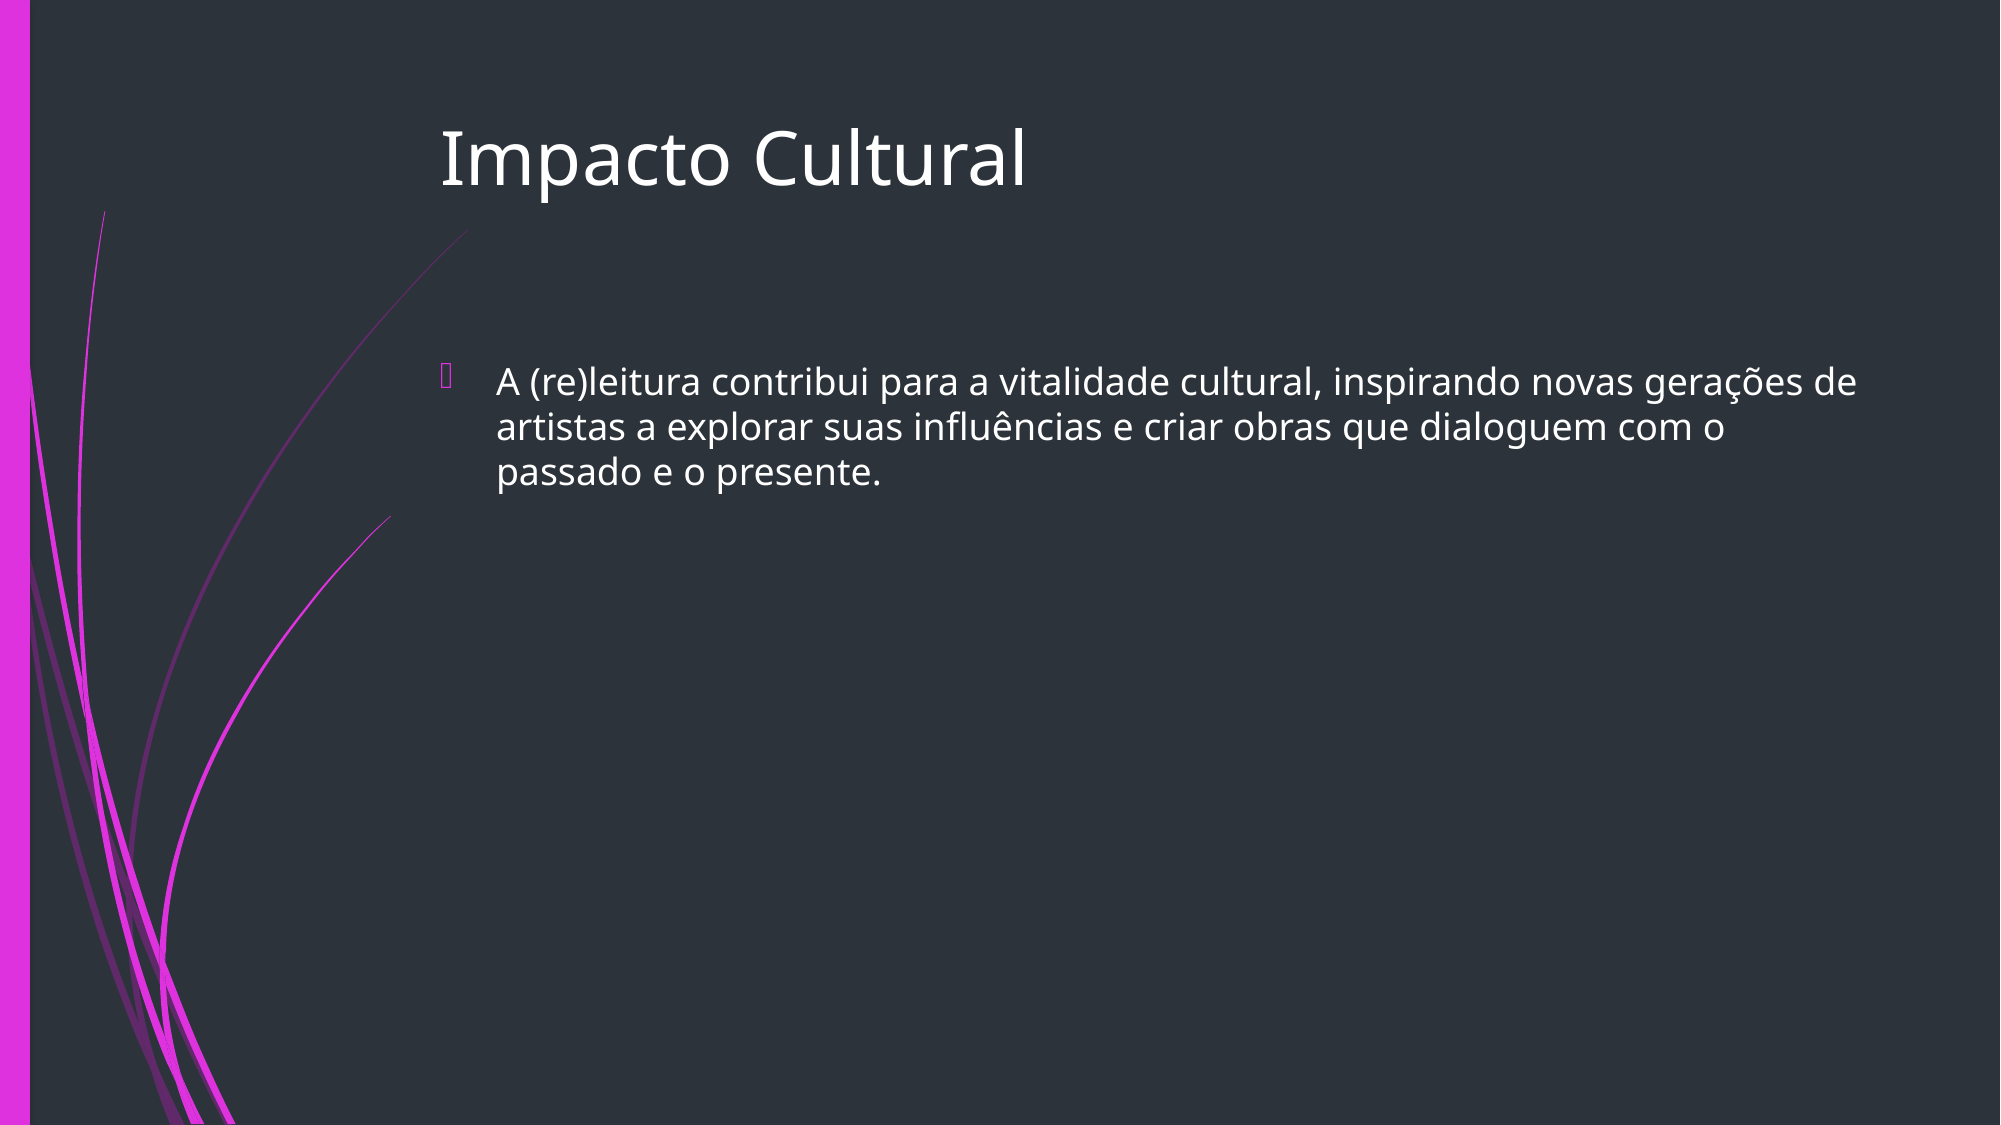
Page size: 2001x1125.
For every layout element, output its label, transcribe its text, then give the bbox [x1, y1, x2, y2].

list A (re)leitura contribui para a vitalidade cultural, inspirando novas gerações de artistas a explorar suas influências e criar obras que dialoguem com o passado e o presente. [424, 350, 1888, 988]
title Impacto Cultural [425, 102, 1888, 313]
